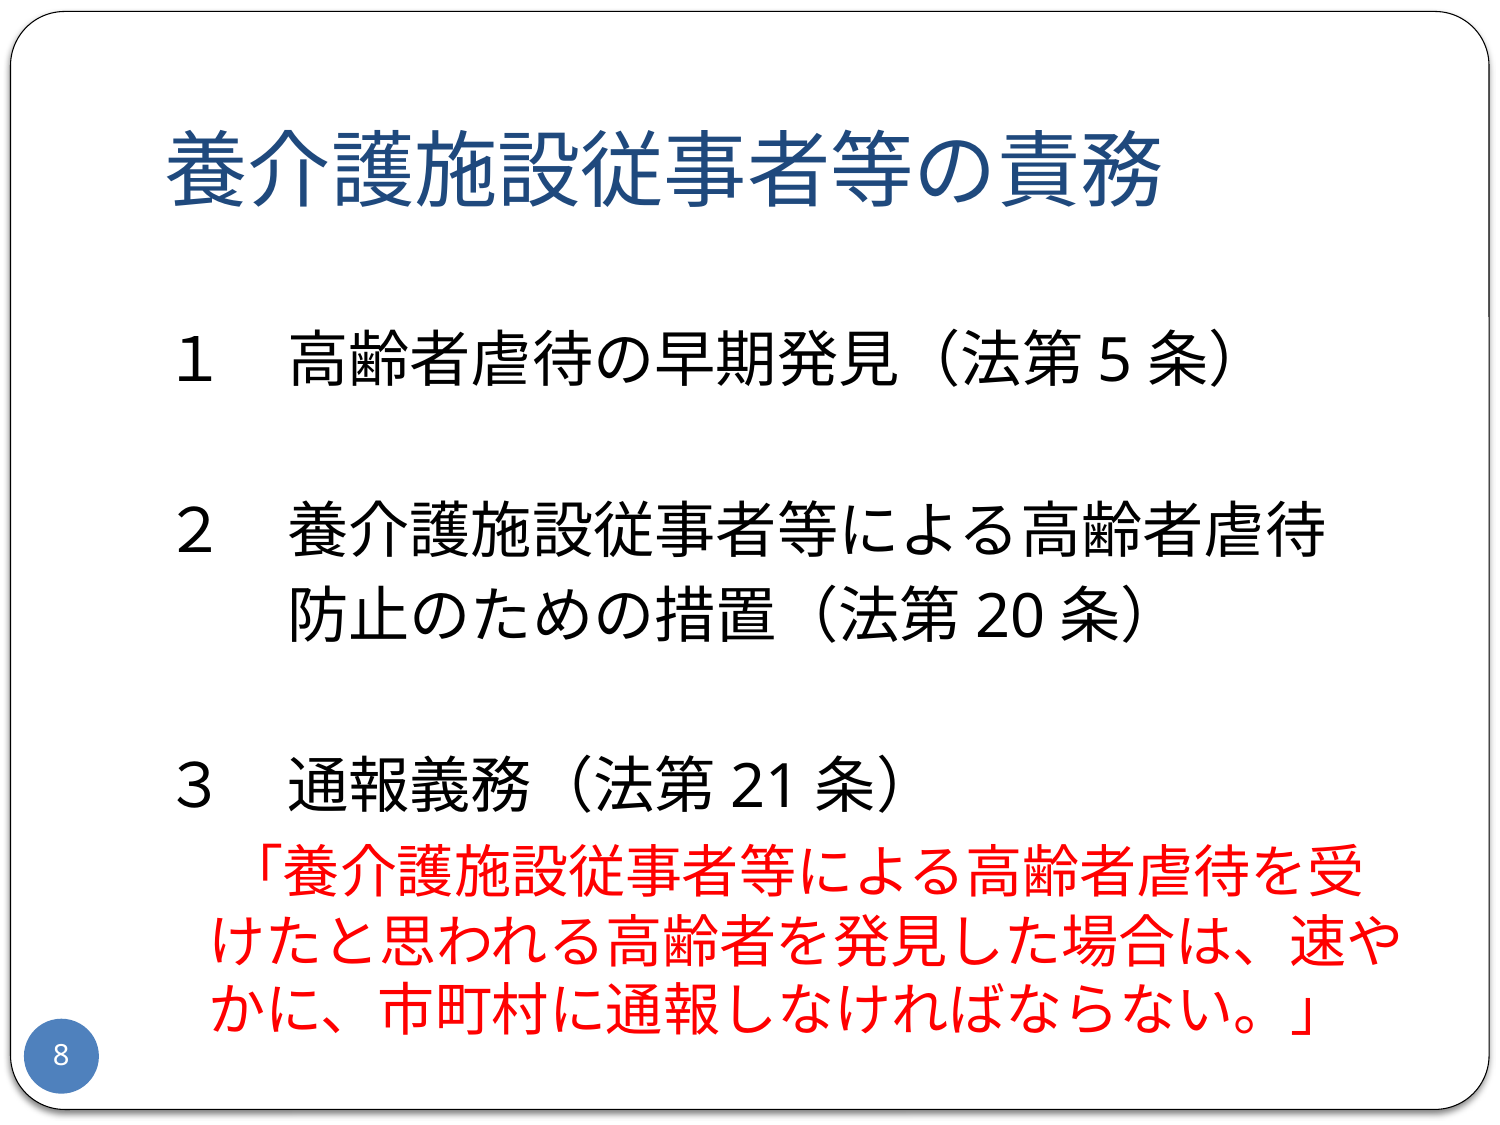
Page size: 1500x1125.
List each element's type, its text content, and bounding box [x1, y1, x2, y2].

list １ 高齢者虐待の早期発見（法第5条） ２ 養介護施設従事者等による高齢者虐待 防止のための措置（法第20条） ３ 通報義務（法第21条） 「養介護施設従事者等による高齢者虐待を受けたと思われる高齢者を発見した場合は、速やかに、市町村に通報しなければならない。」 [150, 237, 1425, 1059]
title 養介護施設従事者等の責務 [150, 45, 1425, 233]
slide_number 8 [23, 1018, 99, 1094]
